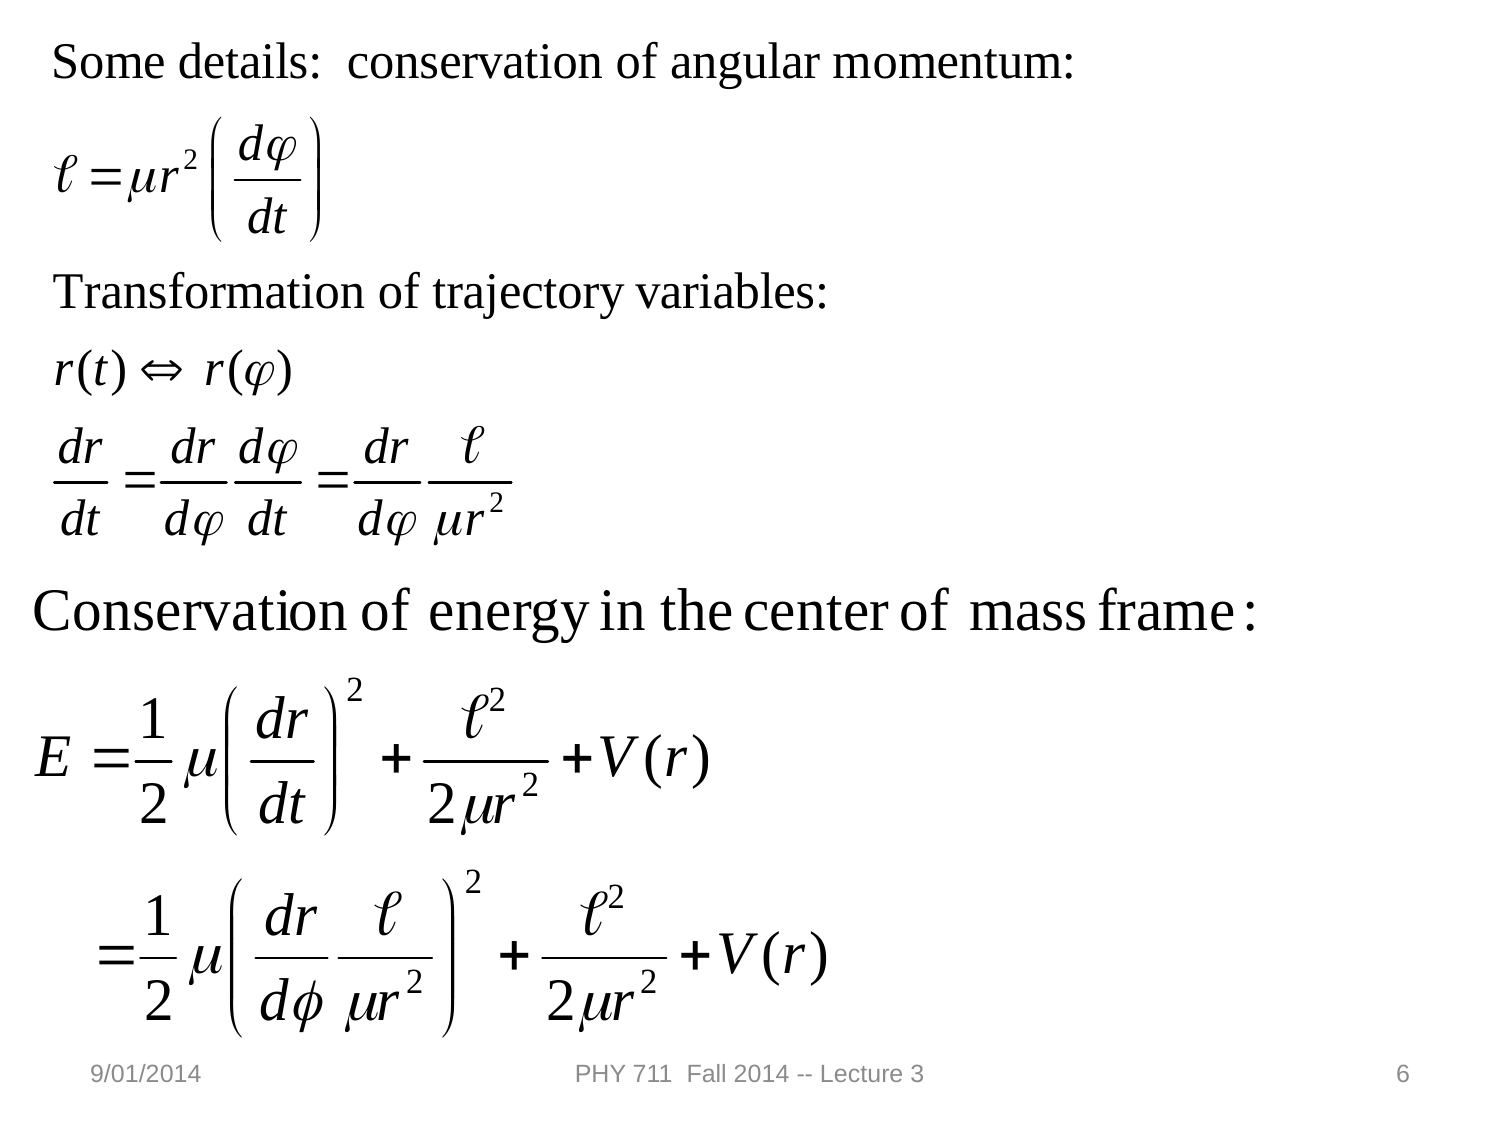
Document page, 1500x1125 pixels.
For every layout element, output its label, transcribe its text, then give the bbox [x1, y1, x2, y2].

slide_number 6 [1074, 1042, 1425, 1103]
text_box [49, 37, 1076, 552]
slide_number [75, 1058, 425, 1103]
footer PHY 711 Fall 2014 -- Lecture 3 [512, 1058, 988, 1103]
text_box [24, 574, 1264, 1049]
